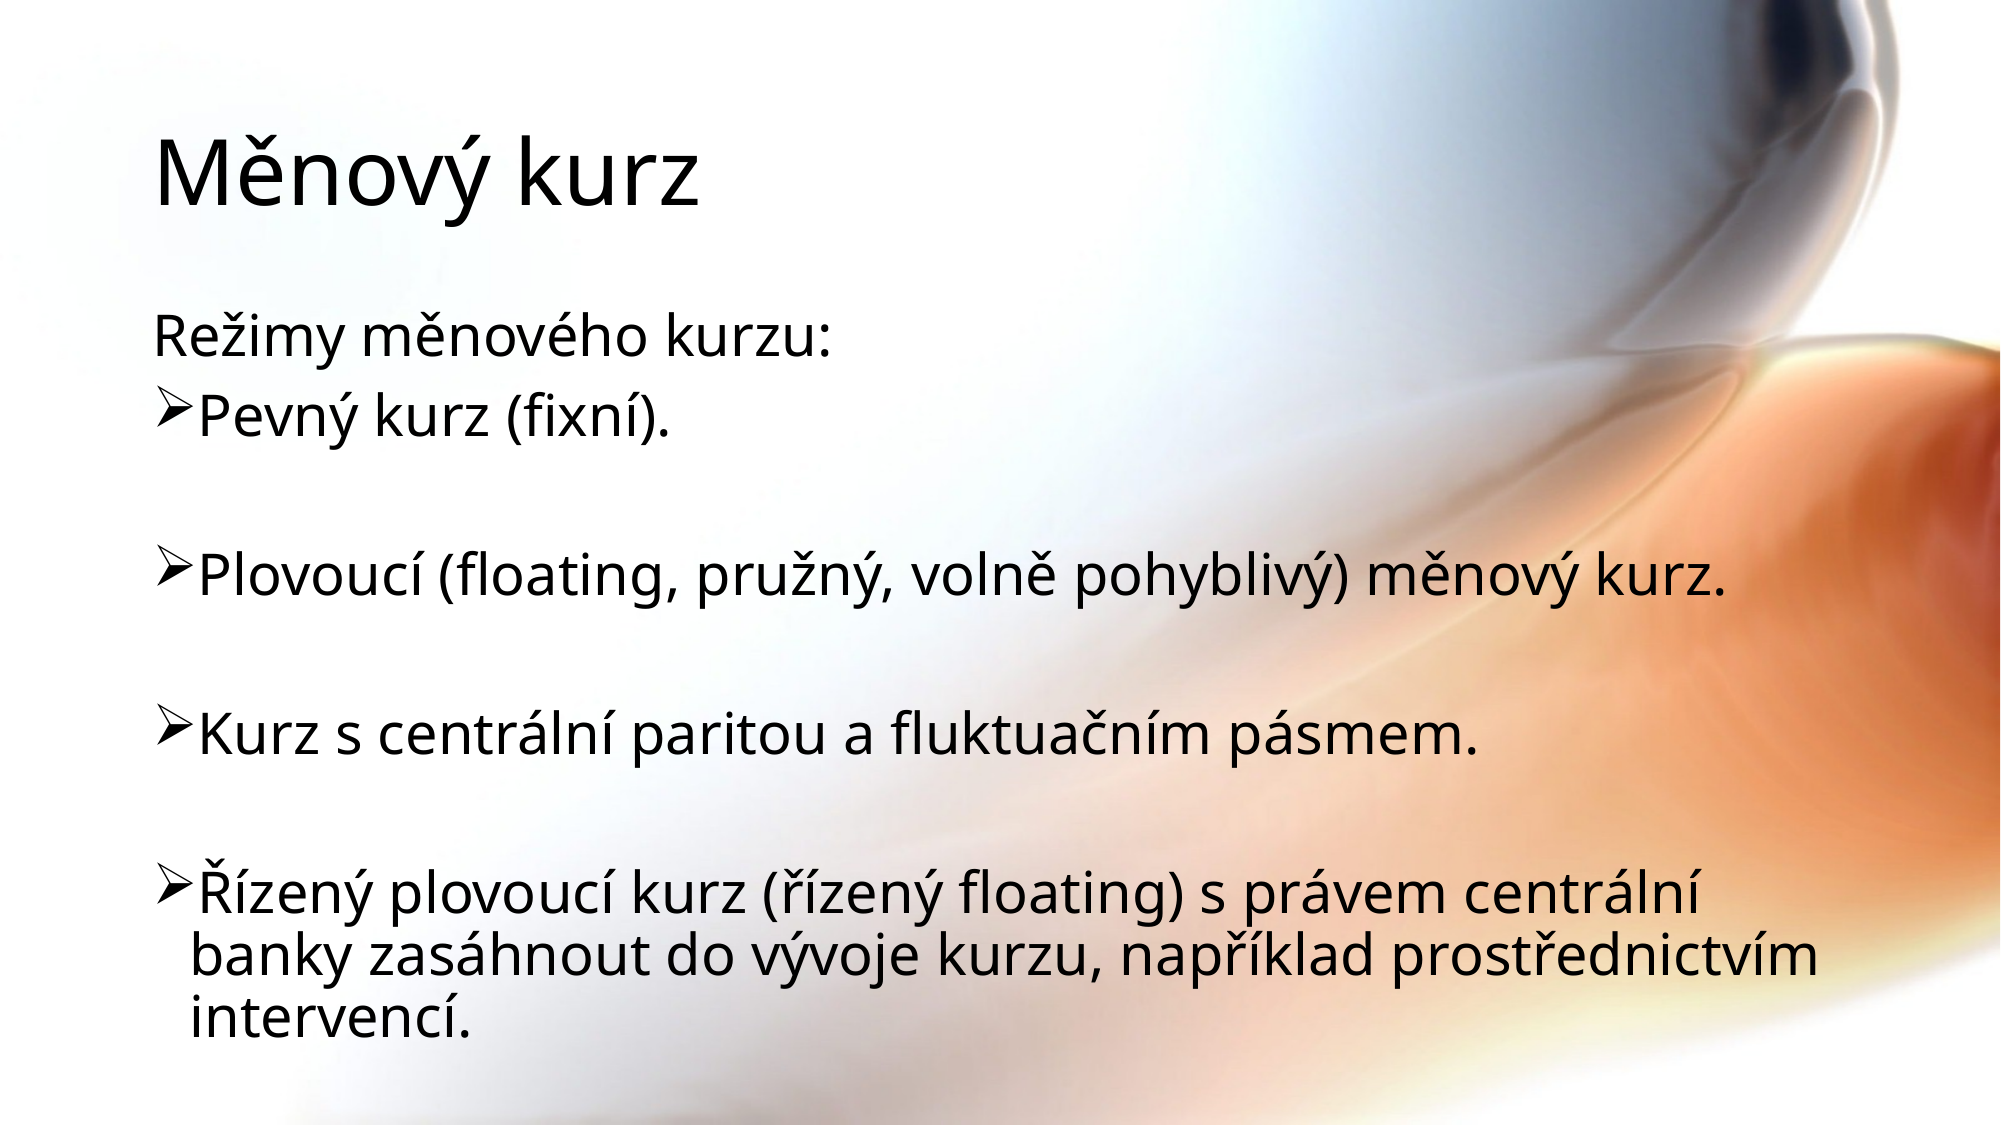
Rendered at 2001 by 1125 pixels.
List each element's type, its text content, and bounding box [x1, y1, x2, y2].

list Režimy měnového kurzu: Pevný kurz (fixní). Plovoucí (floating, pružný, volně pohyblivý) měnový kurz. Kurz s centrální paritou a fluktuačním pásmem. Řízený plovoucí kurz (řízený floating) s právem centrální banky zasáhnout do vývoje kurzu, například prostřednictvím intervencí. [137, 299, 1863, 1066]
picture [0, 0, 2001, 1125]
title Měnový kurz [137, 59, 1863, 278]
